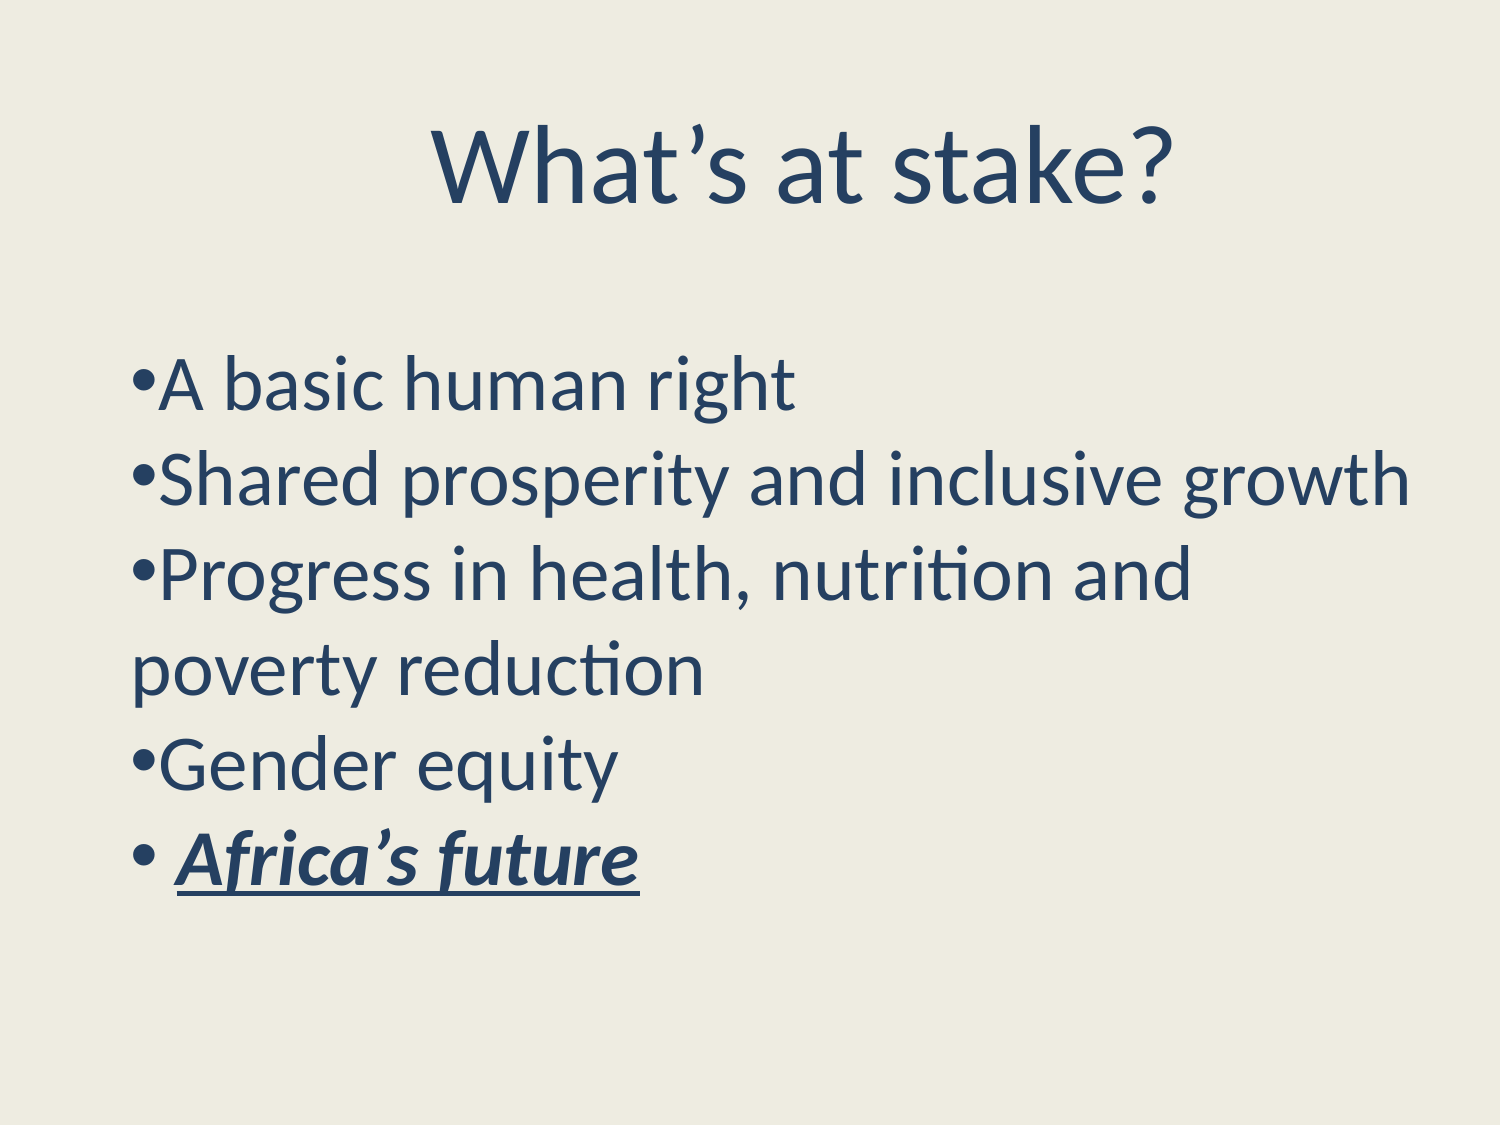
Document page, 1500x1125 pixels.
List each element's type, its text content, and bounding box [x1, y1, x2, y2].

text_box What’s at stake? A basic human right Shared prosperity and inclusive growth Progress in health, nutrition and poverty reduction Gender equity Africa’s future [125, 199, 1425, 1013]
